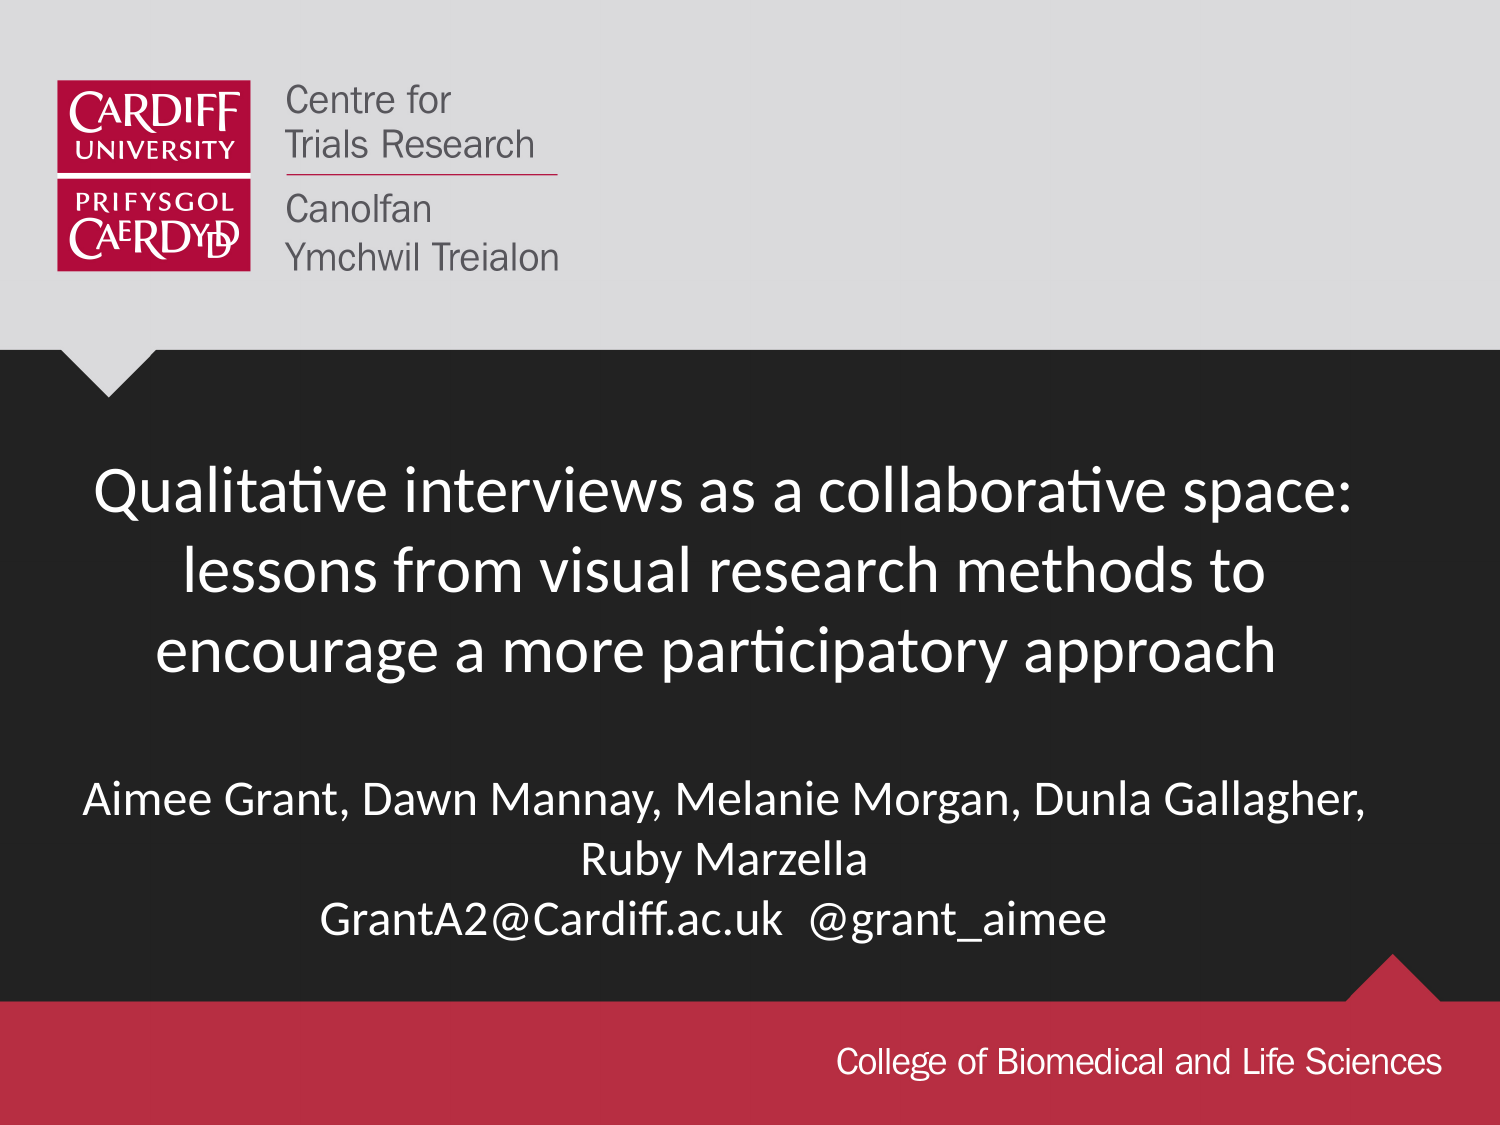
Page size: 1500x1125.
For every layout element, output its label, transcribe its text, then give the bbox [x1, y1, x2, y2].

picture [0, 0, 1500, 1125]
title Qualitative interviews as a collaborative space: lessons from visual research methods to encourage a more participatory approach Aimee Grant, Dawn Mannay, Melanie Morgan, Dunla Gallagher, Ruby Marzella GrantA2@Cardiff.ac.uk @grant_aimee [53, 438, 1397, 927]
